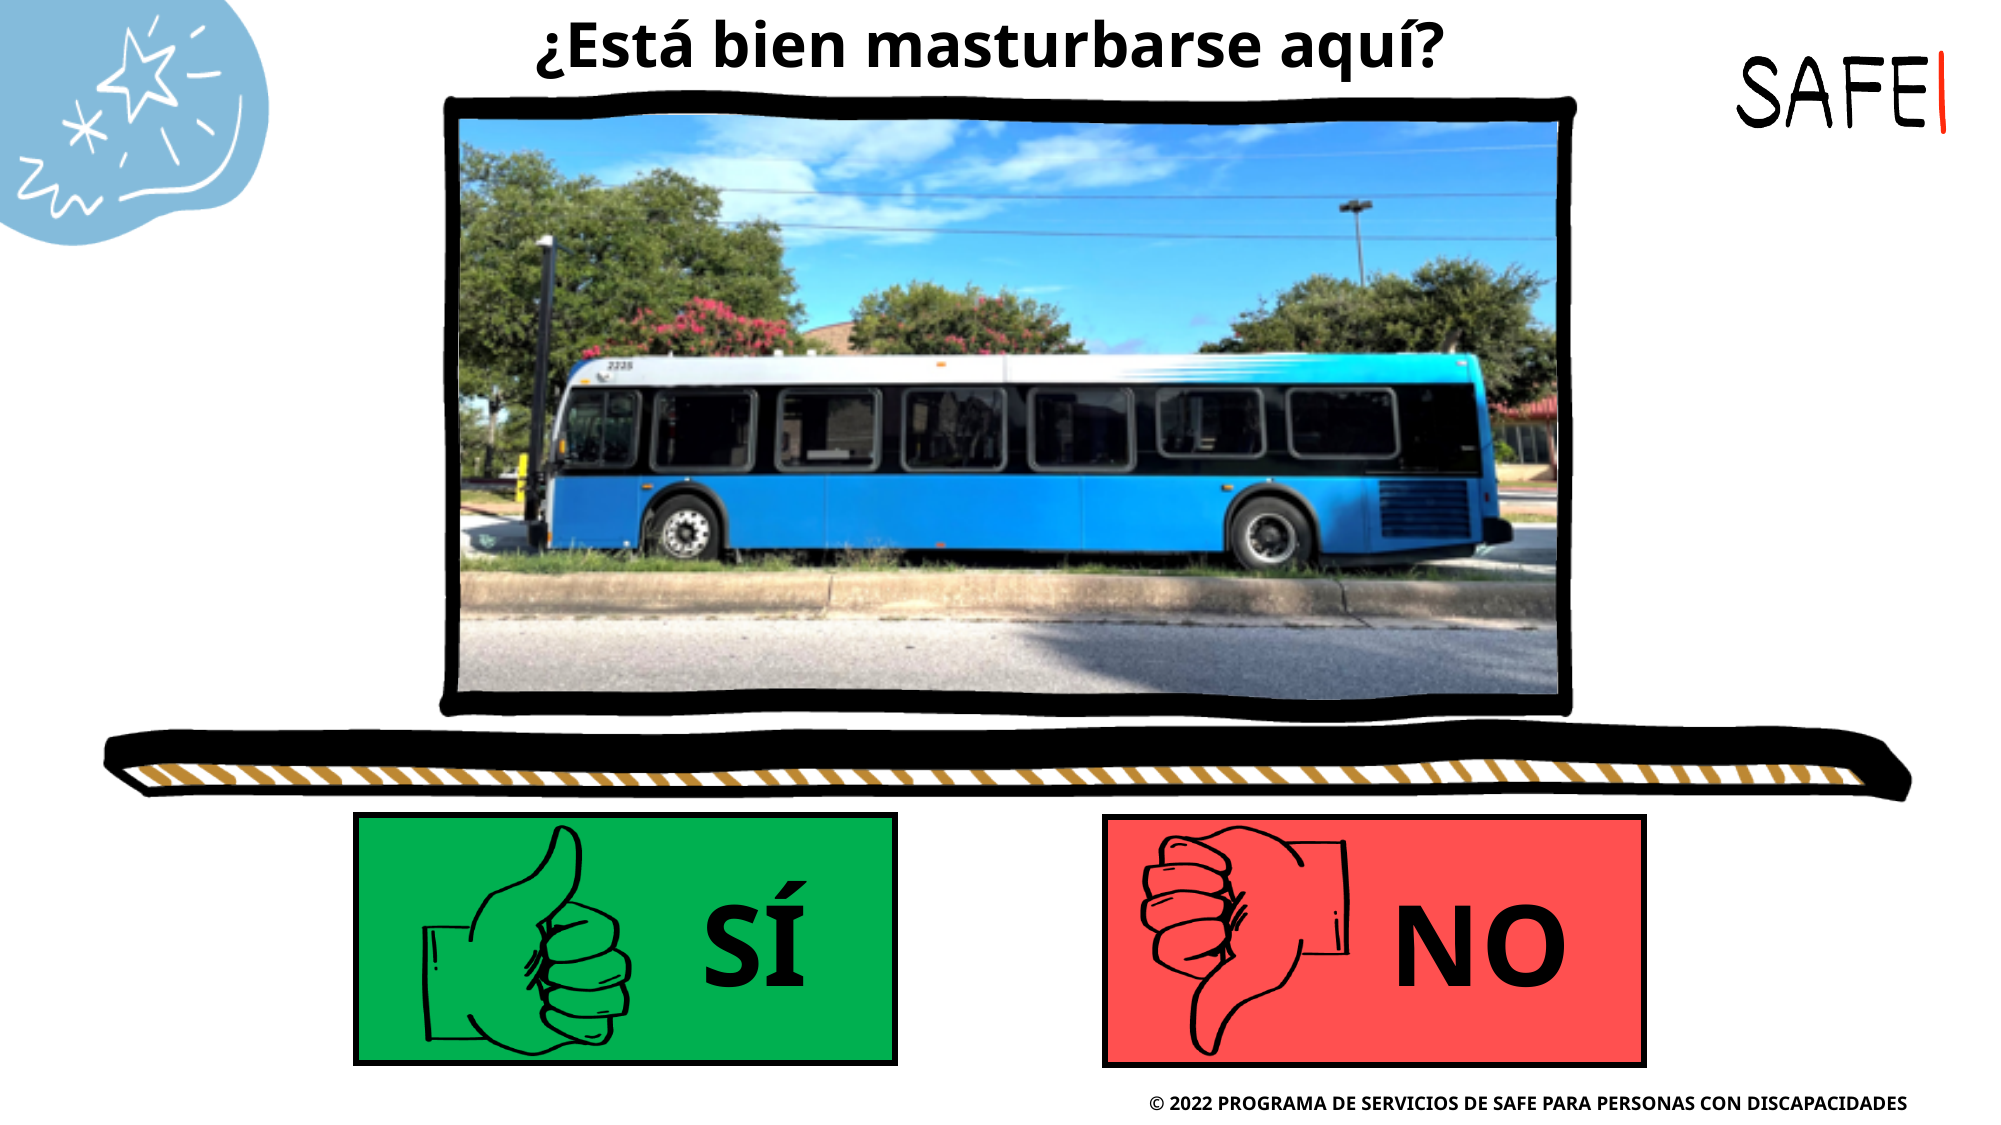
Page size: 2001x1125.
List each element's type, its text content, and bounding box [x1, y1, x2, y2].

picture [1727, 47, 1953, 137]
picture [0, 0, 339, 278]
picture [94, 60, 1928, 830]
text_box © 2022 Programa de Servicios de SAFE para Personas con Discapacidades [1059, 1083, 2000, 1123]
title ¿Está bien masturbarse aquí? [442, 0, 1557, 60]
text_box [355, 814, 1645, 1066]
